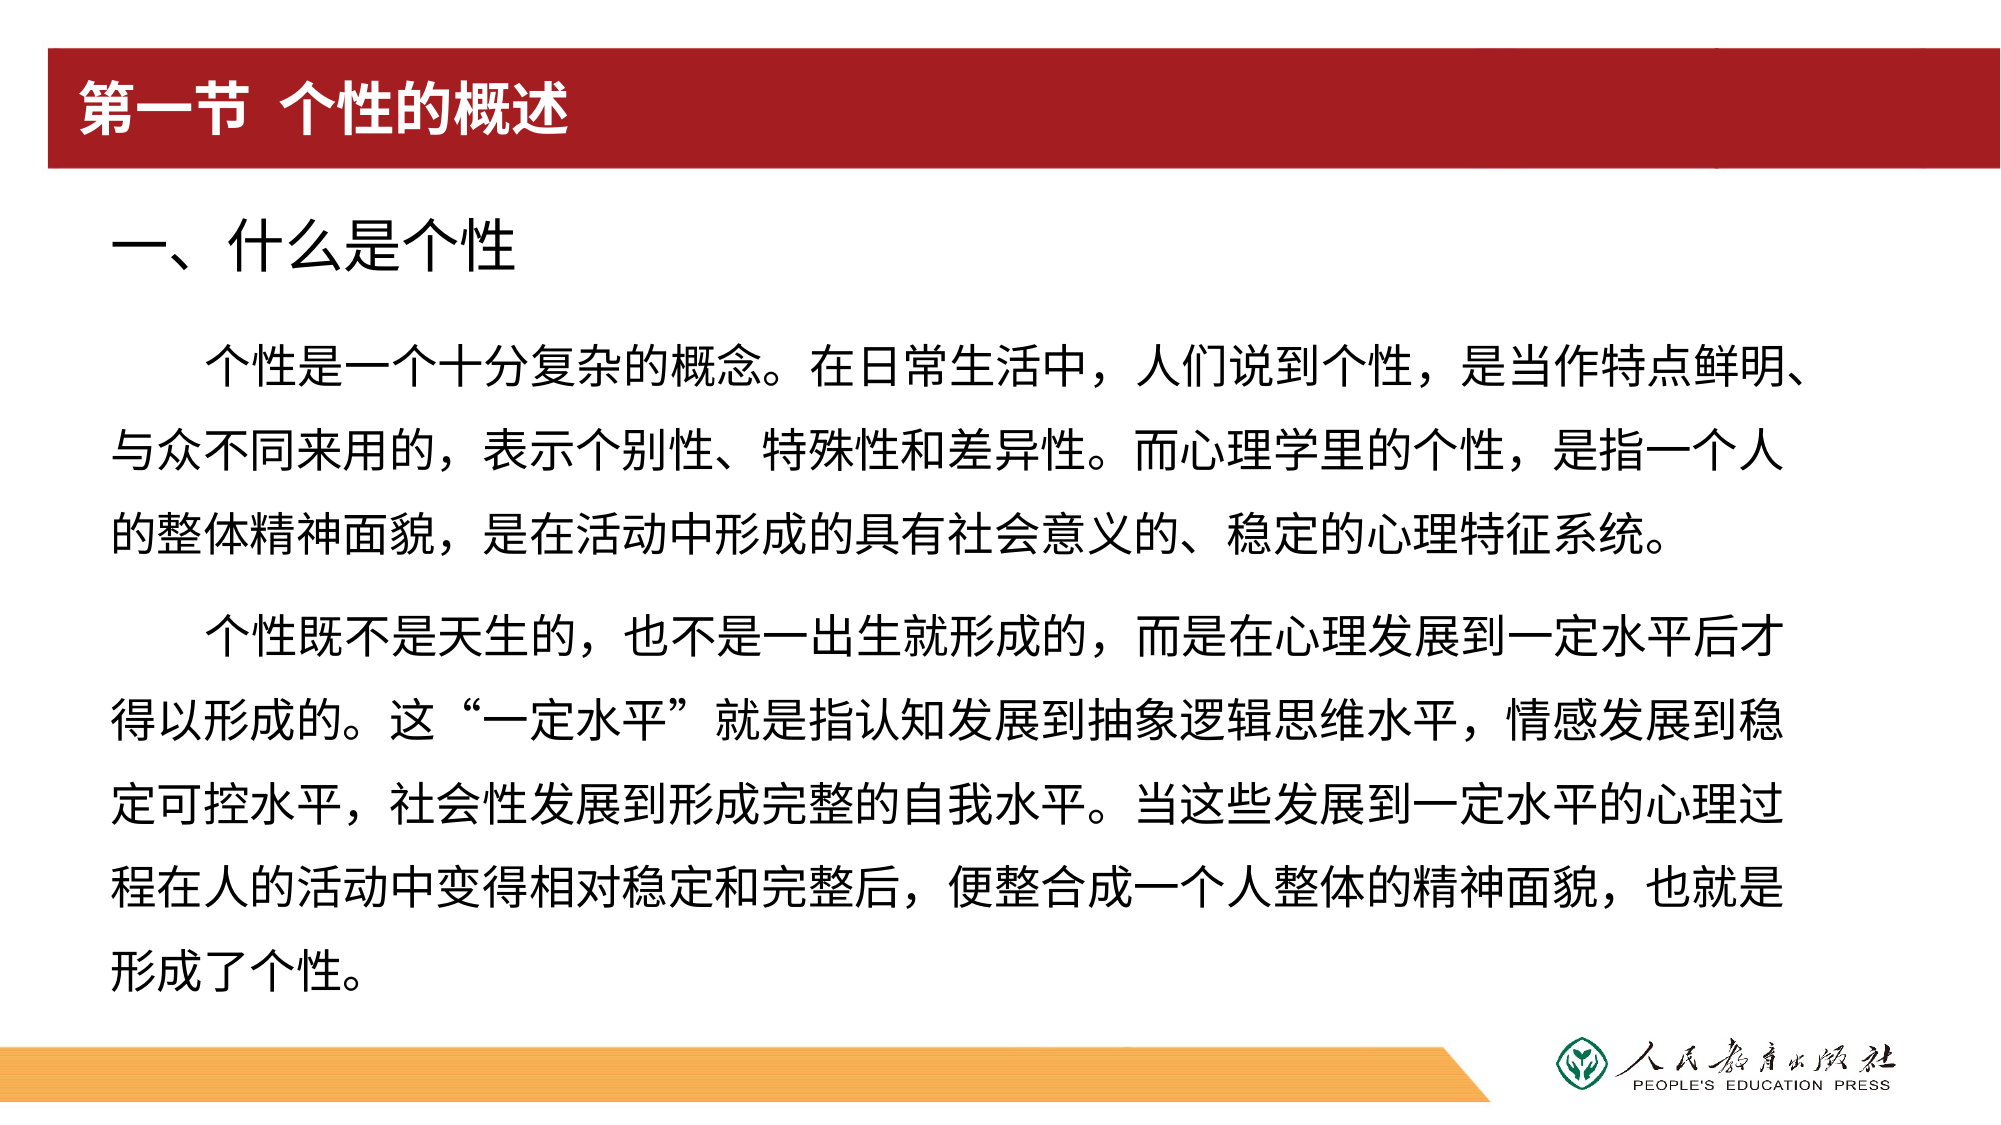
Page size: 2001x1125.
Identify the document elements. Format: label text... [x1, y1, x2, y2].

list 个性是一个十分复杂的概念。在日常生活中，人们说到个性，是当作特点鲜明、与众不同来用的，表示个别性、特殊性和差异性。而心理学里的个性，是指一个人的整体精神面貌，是在活动中形成的具有社会意义的、稳定的心理特征系统。 个性既不是天生的，也不是一出生就形成的，而是在心理发展到一定水平后才得以形成的。这“一定水平”就是指认知发展到抽象逻辑思维水平，情感发展到稳定可控水平，社会性发展到形成完整的自我水平。当这些发展到一定水平的心理过程在人的活动中变得相对稳定和完整后，便整合成一个人整体的精神面貌，也就是形成了个性。 [95, 301, 1821, 1068]
picture [0, 0, 2001, 1125]
list 一、什么是个性 [95, 209, 1794, 338]
title 第一节 个性的概述 [62, 57, 1788, 167]
